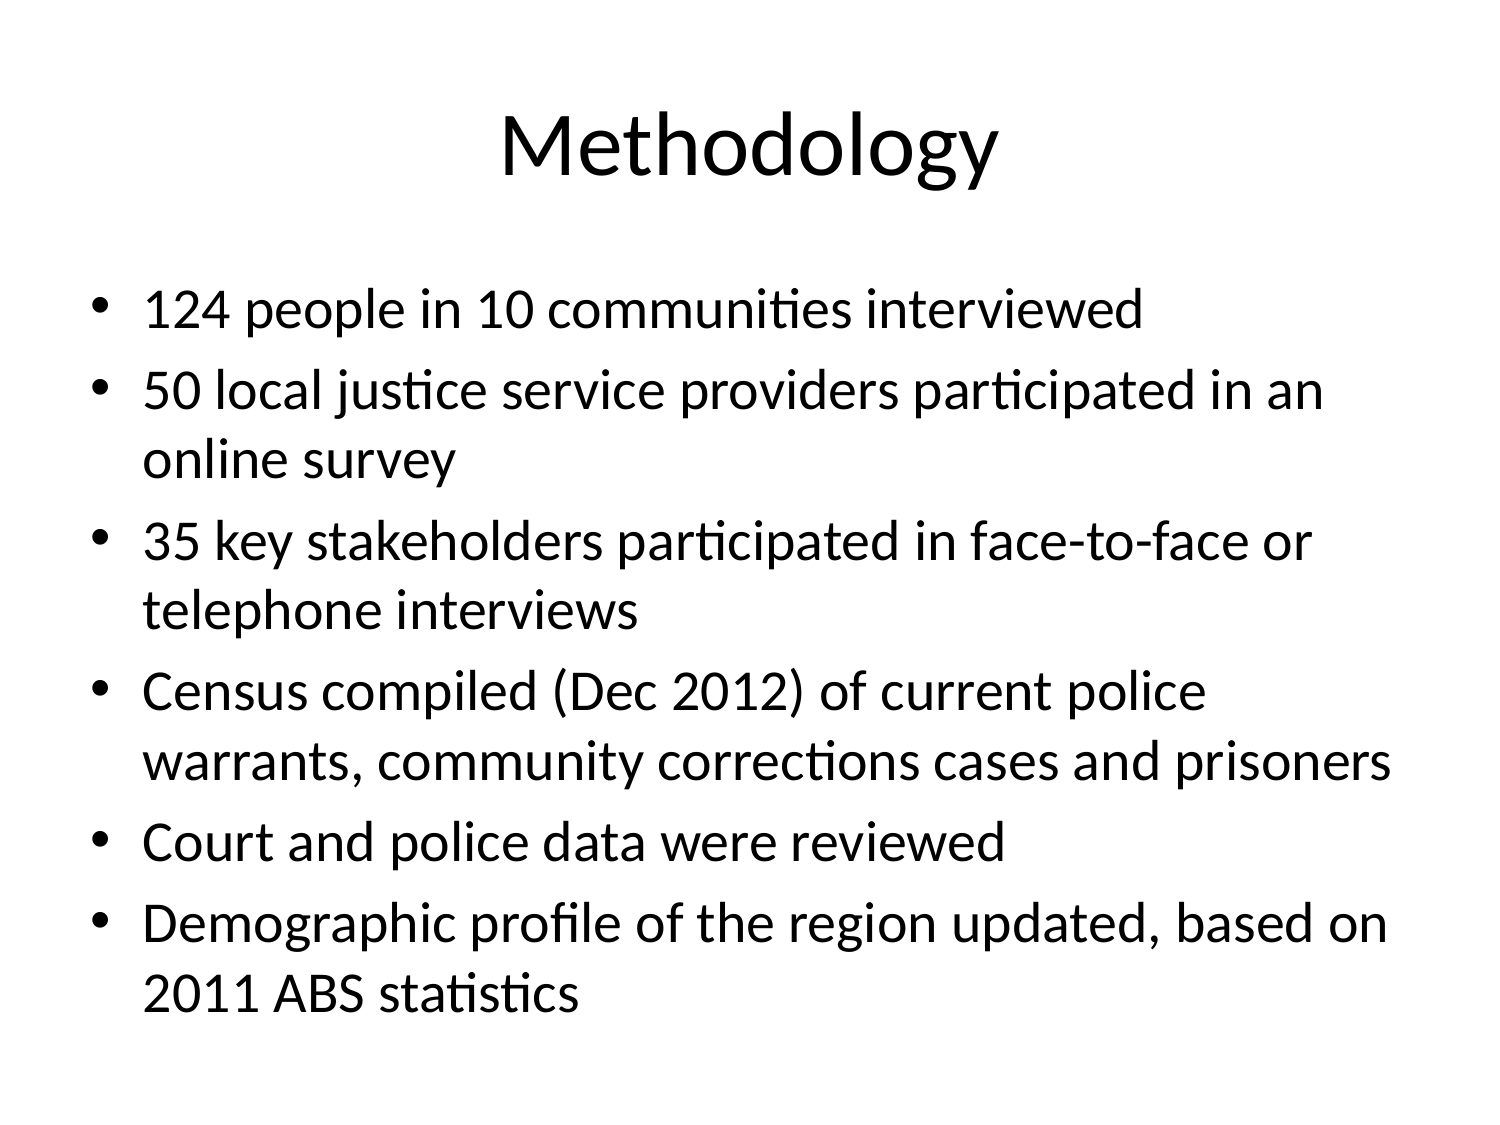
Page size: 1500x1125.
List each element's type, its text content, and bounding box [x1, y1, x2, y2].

title Methodology [75, 45, 1425, 233]
list 124 people in 10 communities interviewed 50 local justice service providers participated in an online survey 35 key stakeholders participated in face-to-face or telephone interviews Census compiled (Dec 2012) of current police warrants, community corrections cases and prisoners Court and police data were reviewed Demographic profile of the region updated, based on 2011 ABS statistics [75, 262, 1425, 1071]
